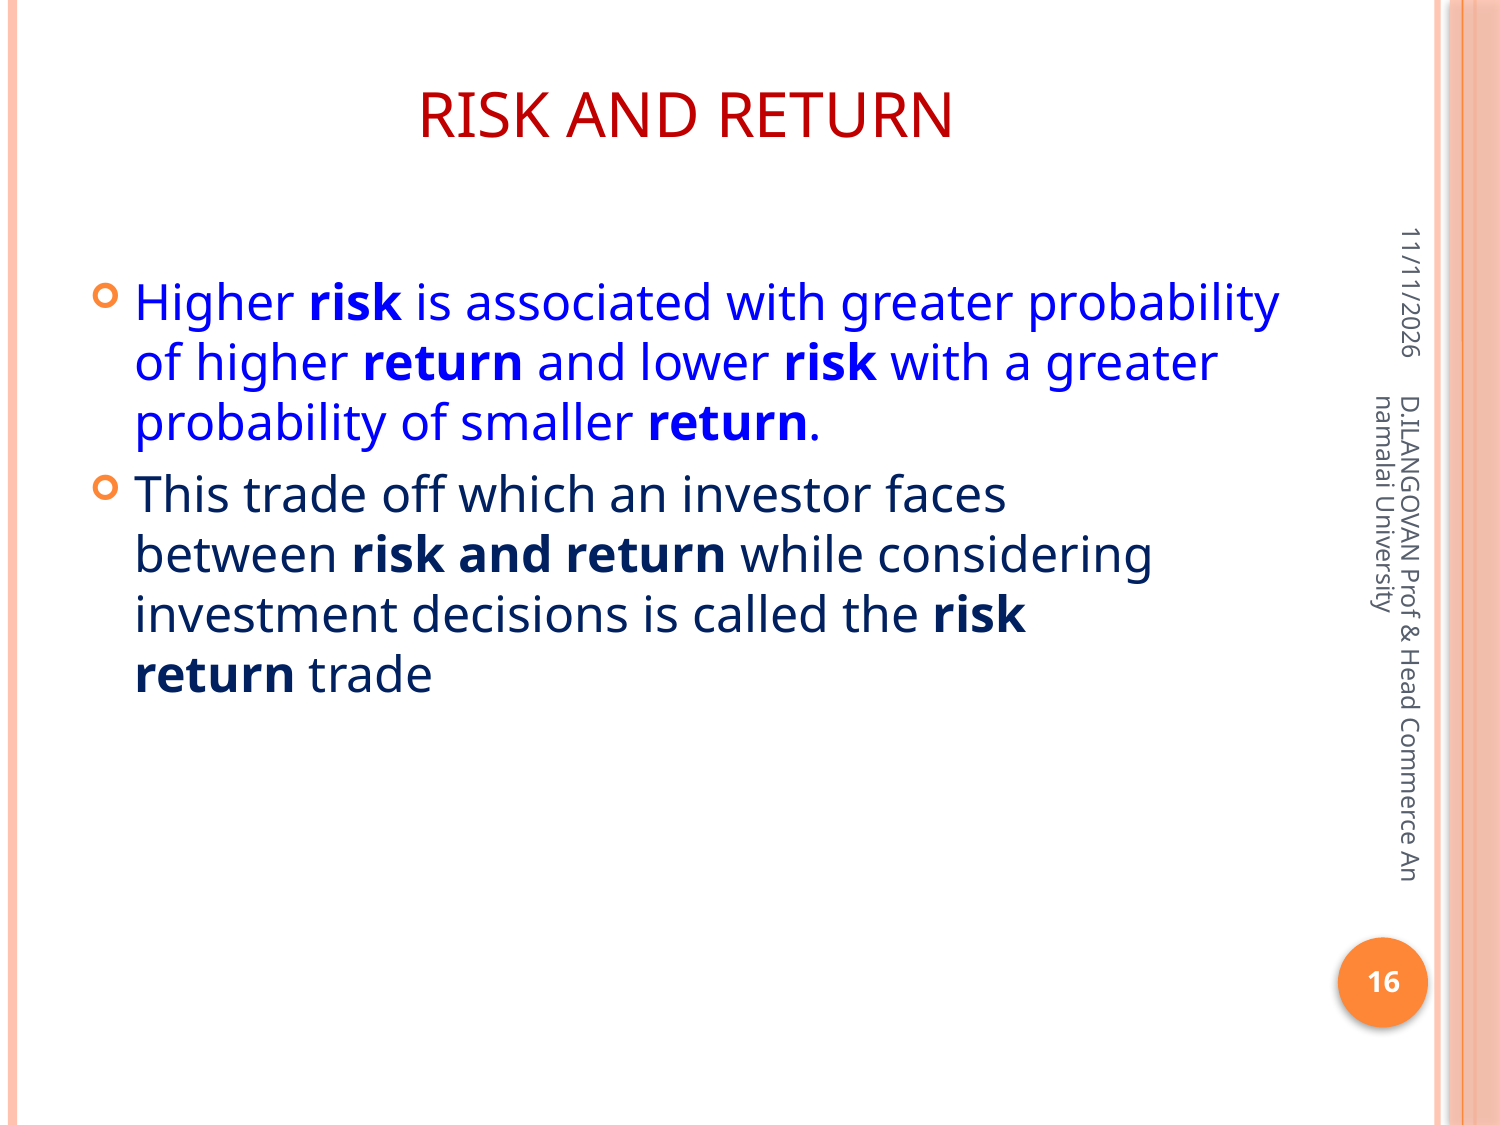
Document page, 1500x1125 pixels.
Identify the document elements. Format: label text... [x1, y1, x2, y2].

title Risk and Return [75, 45, 1300, 233]
list Higher risk is associated with greater probability of higher return and lower risk with a greater probability of smaller return. This trade off which an investor faces between risk and return while considering investment decisions is called the risk return trade [75, 262, 1300, 1062]
slide_number 06-Apr-20 [1378, 43, 1442, 374]
slide_number 16 [1333, 940, 1434, 1027]
footer D.ILANGOVAN Prof & Head Commerce Annamalai University [1379, 380, 1440, 906]
